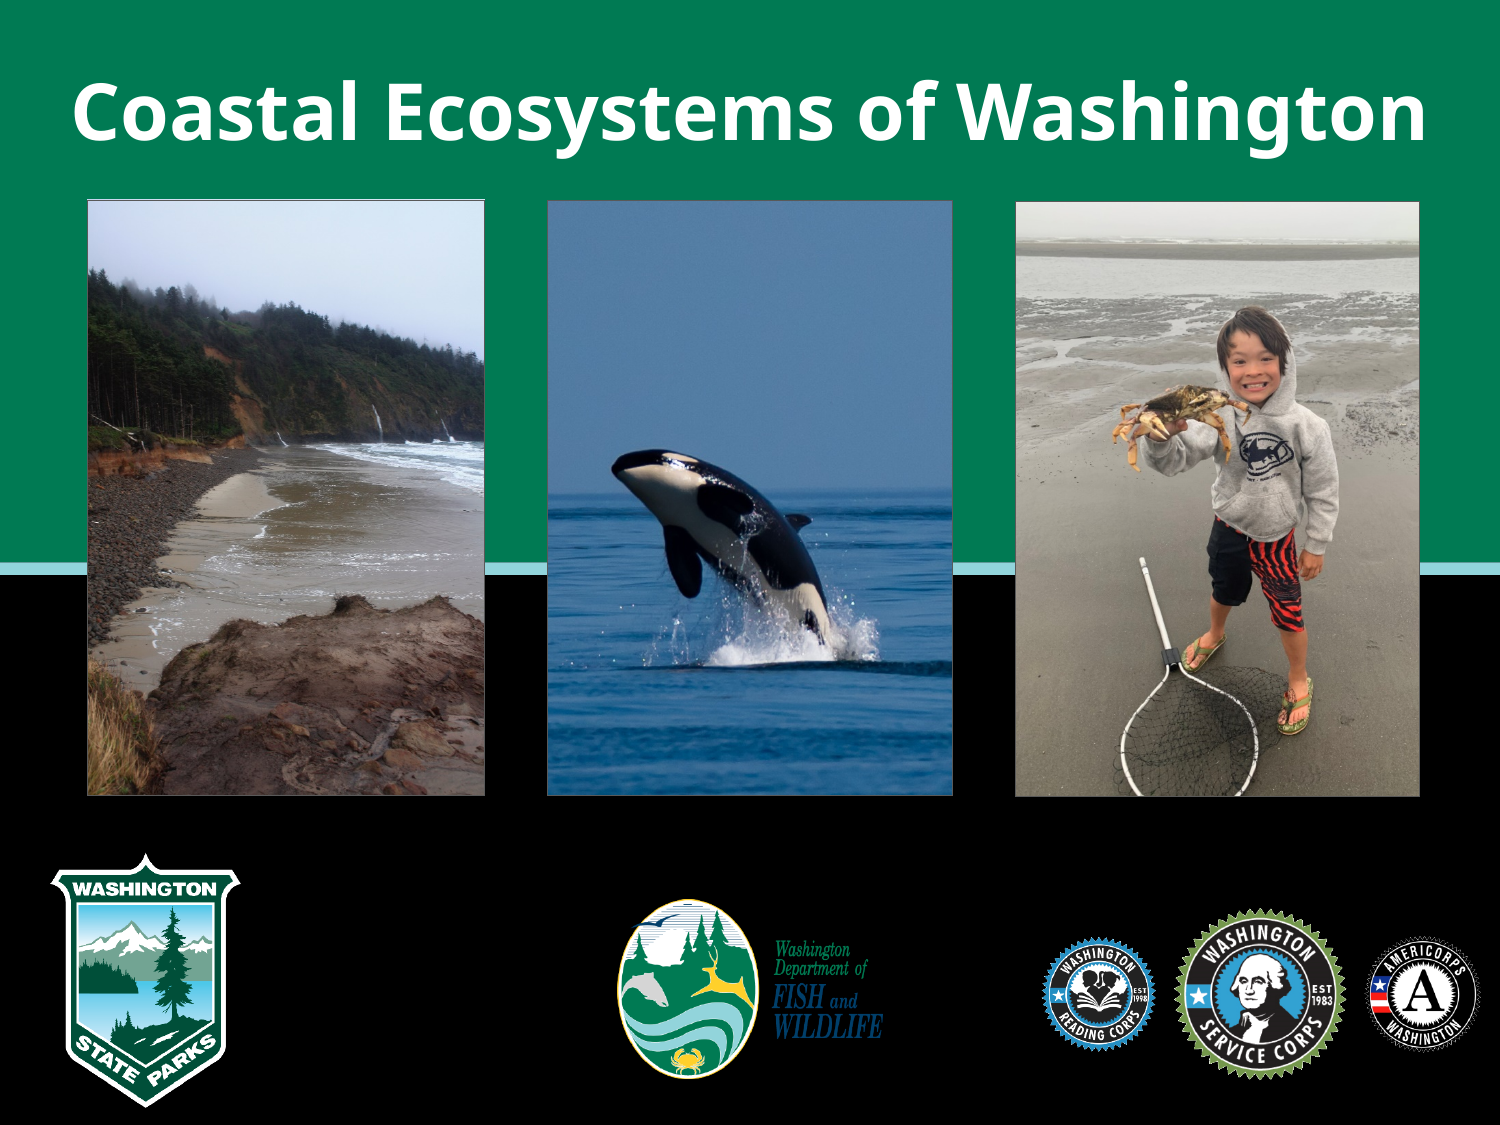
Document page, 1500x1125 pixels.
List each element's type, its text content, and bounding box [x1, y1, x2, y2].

title Coastal Ecosystems of Washington [32, 15, 1468, 203]
picture [1041, 906, 1481, 1083]
picture [49, 852, 241, 1108]
picture [87, 199, 485, 796]
picture [547, 199, 1500, 796]
picture [617, 899, 883, 1079]
